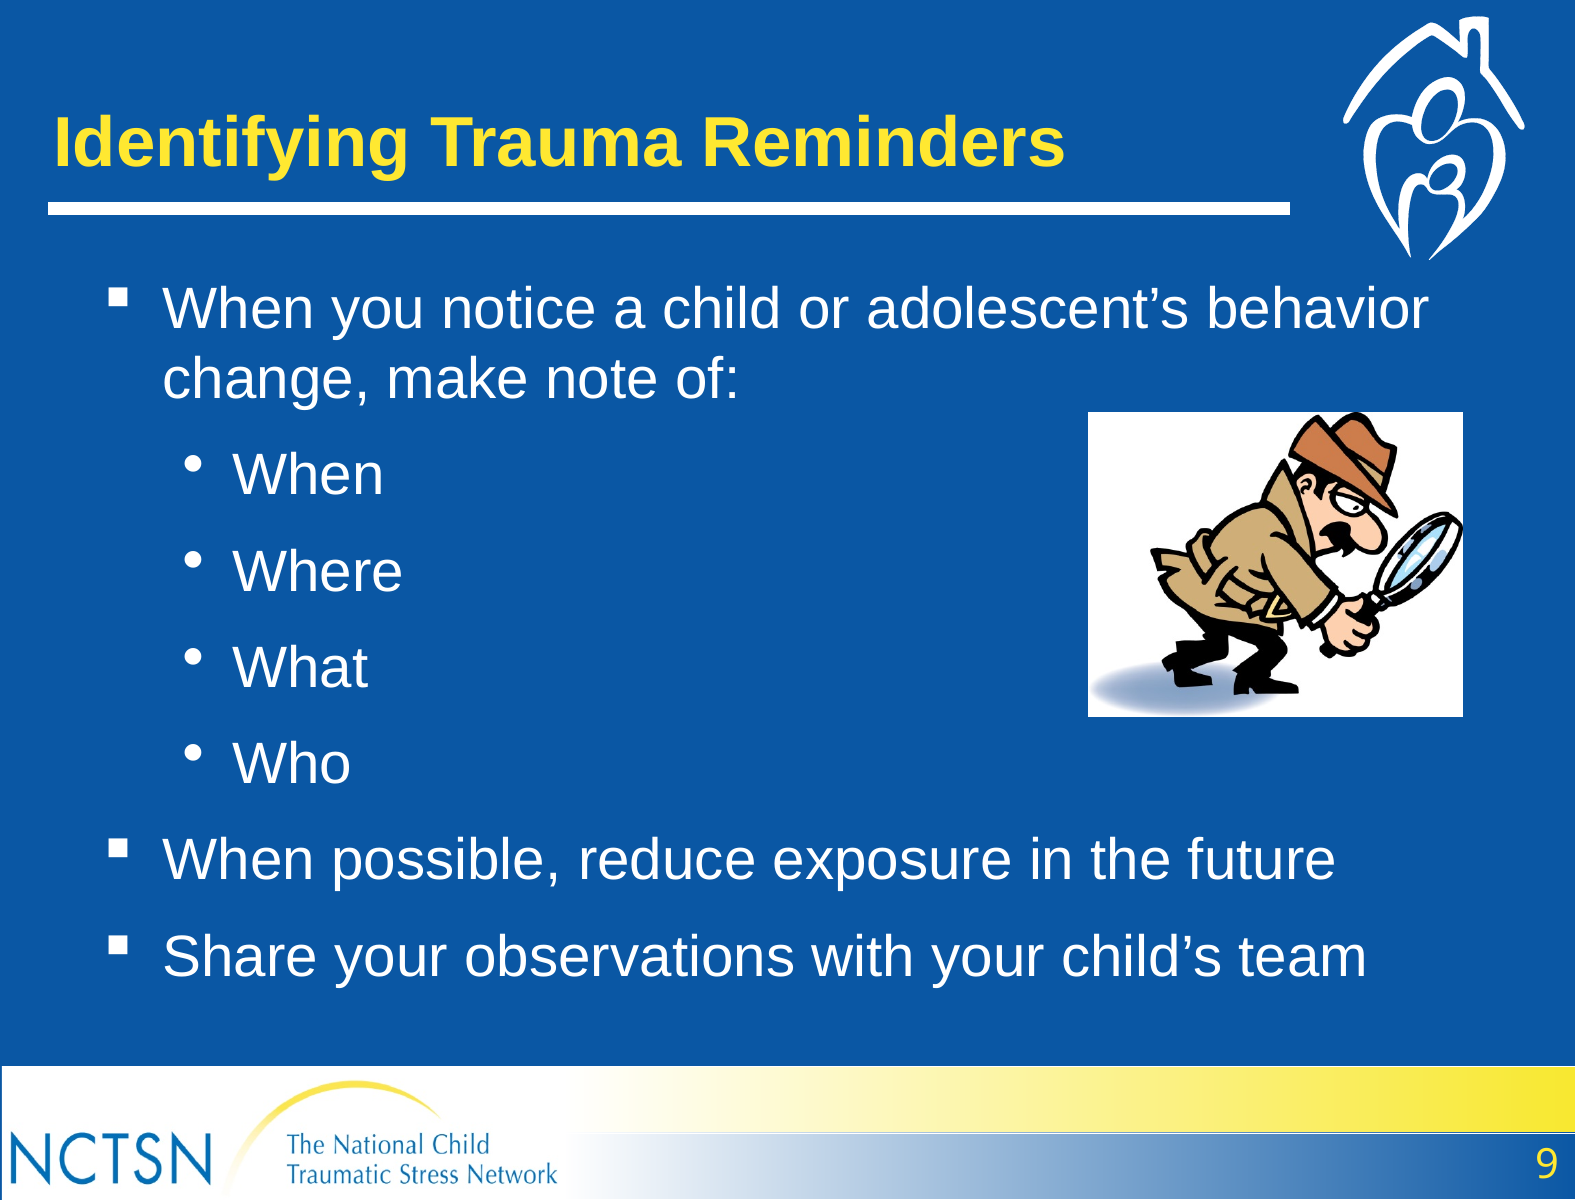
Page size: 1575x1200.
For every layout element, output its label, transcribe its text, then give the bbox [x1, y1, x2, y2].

list When you notice a child or adolescent’s behavior change, make note of: When Where What Who When possible, reduce exposure in the future Share your observations with your child’s team [87, 262, 1458, 1000]
title Identifying Trauma Reminders [37, 62, 1285, 225]
picture [1088, 412, 1463, 717]
slide_number 9 [1462, 1128, 1575, 1192]
picture [1, 1066, 567, 1200]
